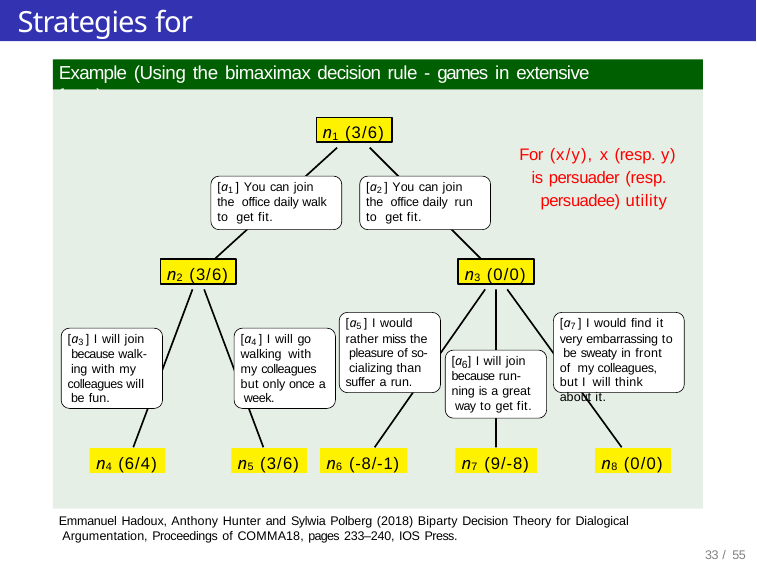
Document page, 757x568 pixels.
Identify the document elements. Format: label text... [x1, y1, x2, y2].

text_box n1 (3/6) [316, 117, 393, 143]
text_box n7 (9/-8) [455, 457, 537, 473]
text_box n3 (0/0) [458, 259, 534, 284]
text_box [506, 288, 685, 449]
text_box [444, 288, 504, 449]
text_box n8 (0/0) [595, 457, 671, 473]
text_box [60, 288, 194, 449]
text_box [52, 89, 703, 509]
title Strategies for dialogues [15, 0, 304, 98]
text_box n4 (6/4) [89, 457, 166, 473]
text_box Emmanuel Hadoux, Anthony Hunter and Sylwia Polberg (2018) Biparty Decision Theory for Dialogical Argumentation, Proceedings of COMMA18, pages 233–240, IOS Press. [56, 510, 631, 543]
text_box [52, 59, 56, 89]
text_box For (x/y), x (resp. y) [517, 141, 683, 164]
text_box n6 (-8/-1) [320, 456, 408, 473]
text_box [203, 288, 336, 449]
text_box n5 (3/6) [231, 457, 308, 473]
text_box Example (Using the bimaximax decision rule - games in extensive form) [56, 58, 636, 89]
text_box is persuader (resp. persuadee) utility [529, 161, 670, 210]
slide_number 32 / 55 [698, 548, 751, 568]
text_box [636, 59, 703, 89]
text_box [359, 146, 492, 260]
text_box n2 (3/6) [160, 259, 237, 284]
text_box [338, 288, 442, 449]
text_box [210, 146, 343, 260]
